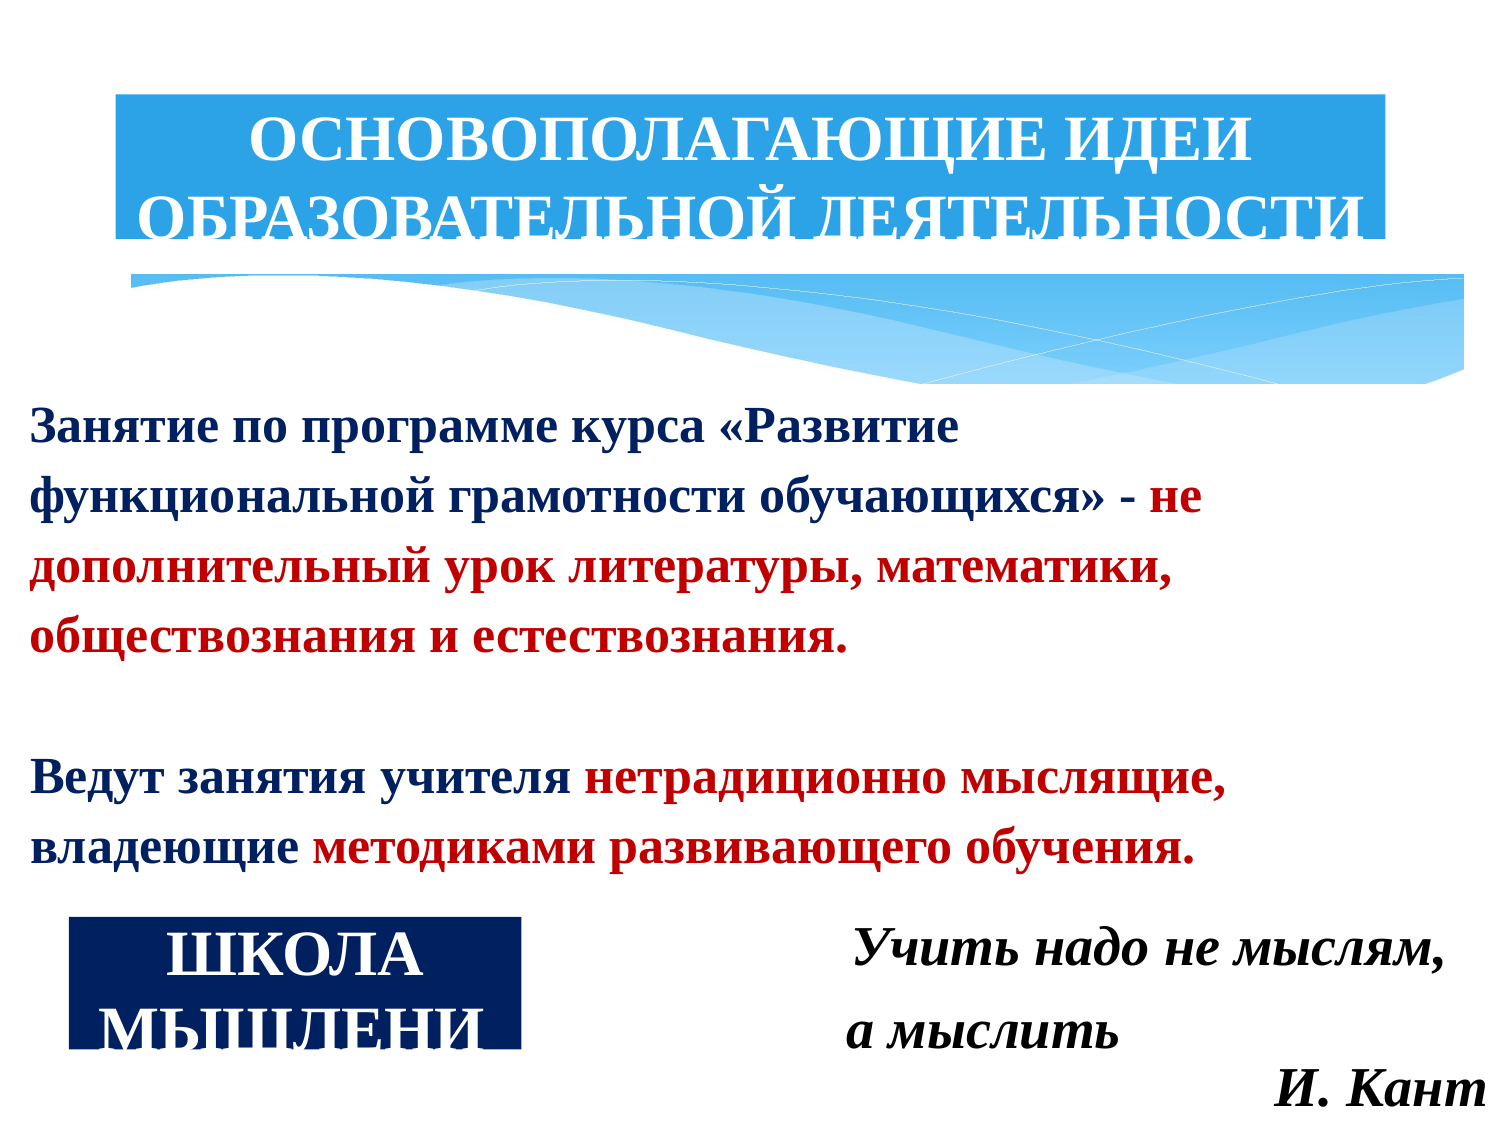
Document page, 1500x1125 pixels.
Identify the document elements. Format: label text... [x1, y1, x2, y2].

text_box Ведут занятия учителя нетрадиционно мыслящие, владеющие методиками развивающего обучения. [30, 733, 1373, 861]
text_box И. Кант [1260, 1055, 1488, 1101]
text_box ОСНОВОПОЛАГАЮЩИЕ ИДЕИ ОБРАЗОВАТЕЛЬНОЙ ДЕЯТЕЛЬНОСТИ [115, 94, 1386, 239]
text_box Учить надо не мыслям, [850, 914, 1465, 970]
text_box ШКОЛА МЫШЛЕНИЯ [68, 916, 522, 1050]
text_box а мыслить [846, 997, 1133, 1031]
picture [131, 274, 1465, 385]
text_box Занятие по программе курса «Развитие функциональной грамотности обучающихся» - не дополнительный урок литературы, математики, обществознания и естествознания. [29, 382, 1365, 646]
